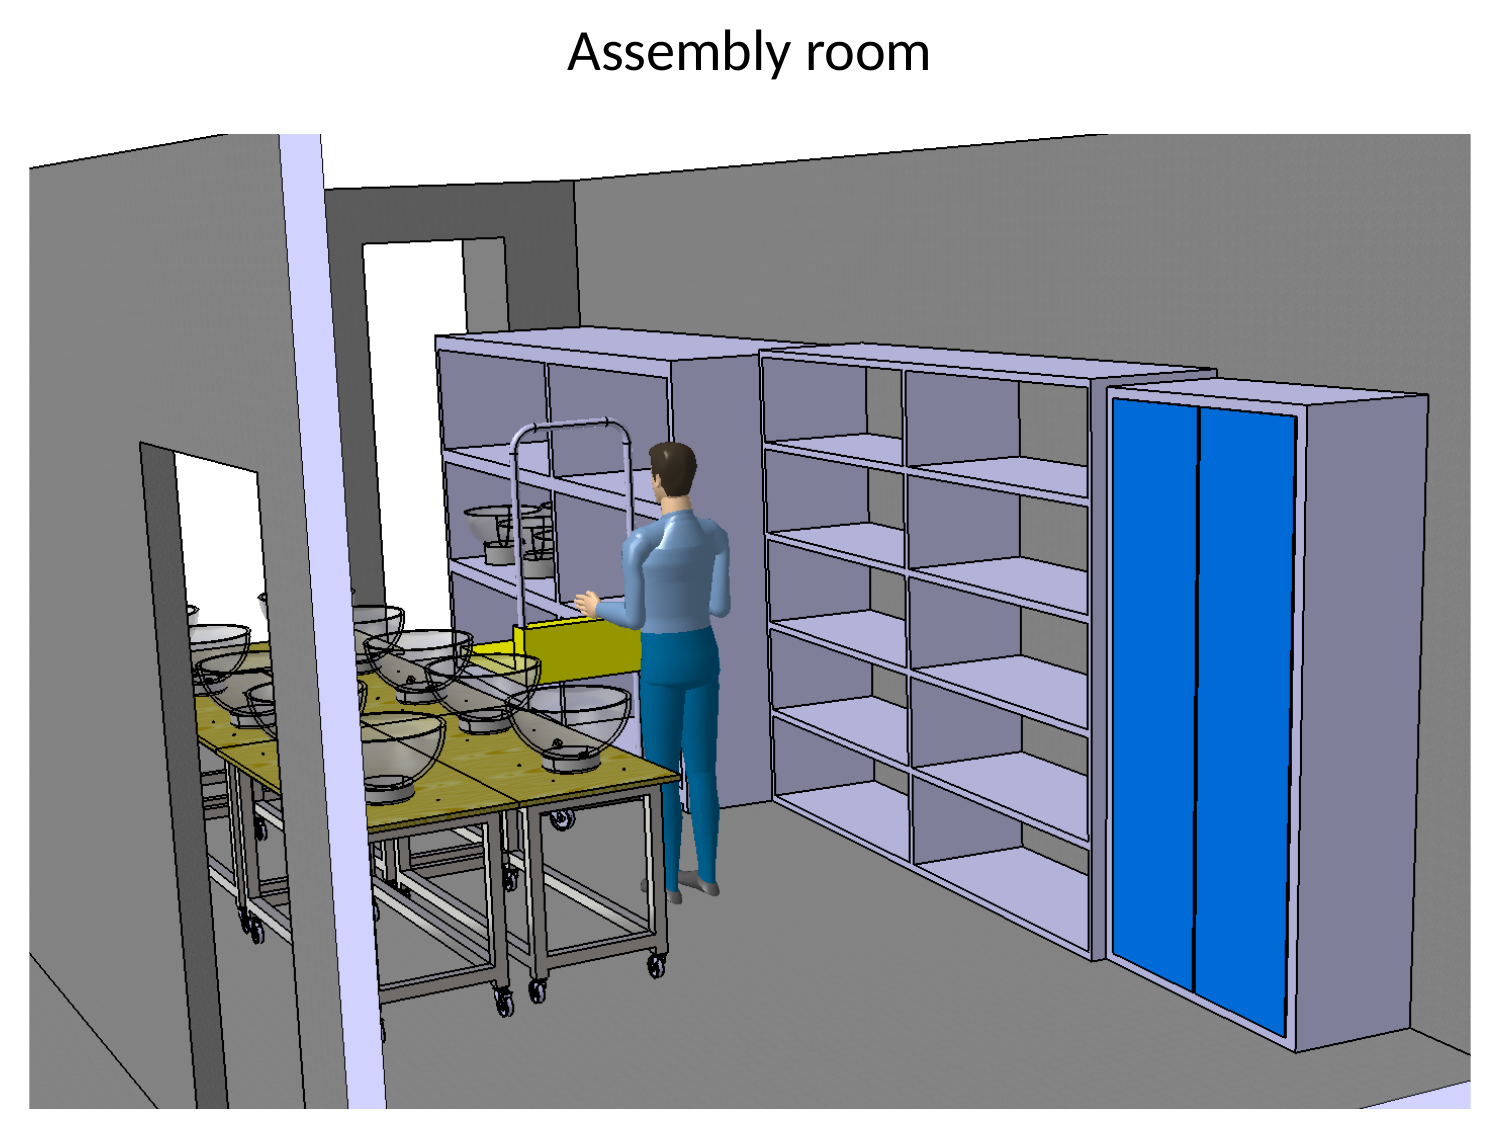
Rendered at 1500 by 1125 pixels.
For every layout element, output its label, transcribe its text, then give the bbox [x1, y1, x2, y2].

picture [29, 134, 1471, 1109]
text_box Assembly room [552, 4, 948, 90]
